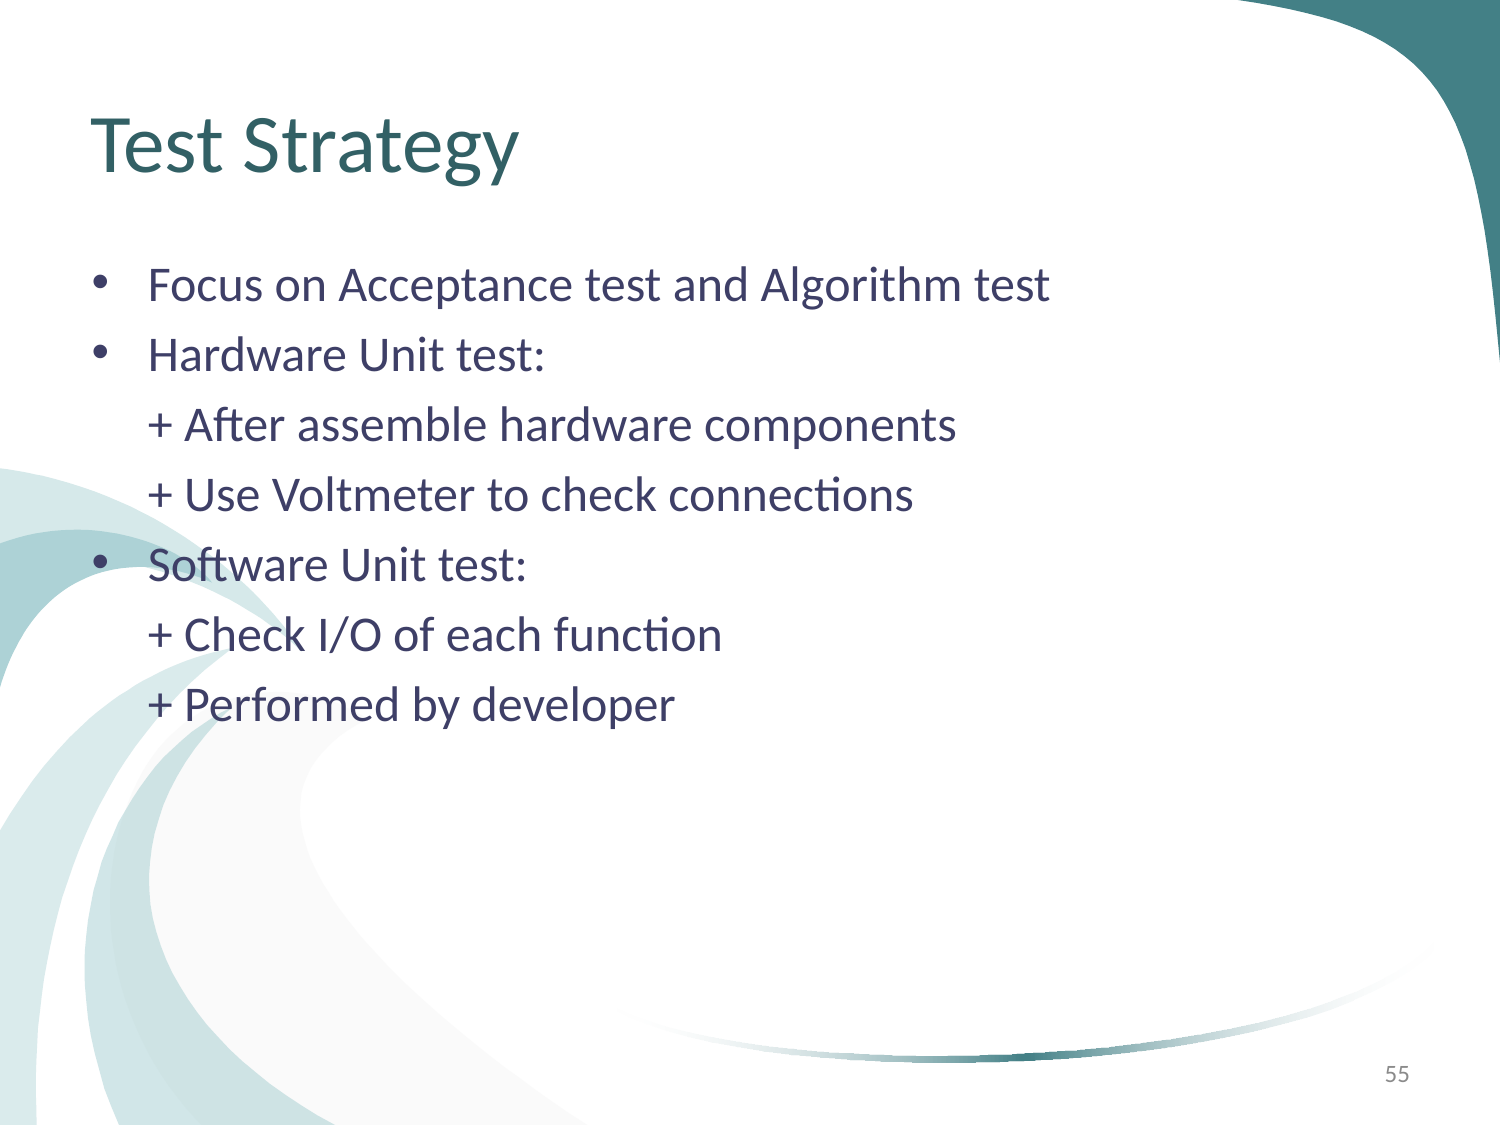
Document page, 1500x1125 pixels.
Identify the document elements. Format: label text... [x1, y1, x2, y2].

title Test Strategy [75, 45, 1425, 233]
list Focus on Acceptance test and Algorithm test Hardware Unit test: + After assemble hardware components + Use Voltmeter to check connections Software Unit test: + Check I/O of each function + Performed by developer [76, 243, 1420, 1015]
slide_number 55 [1074, 1042, 1425, 1103]
